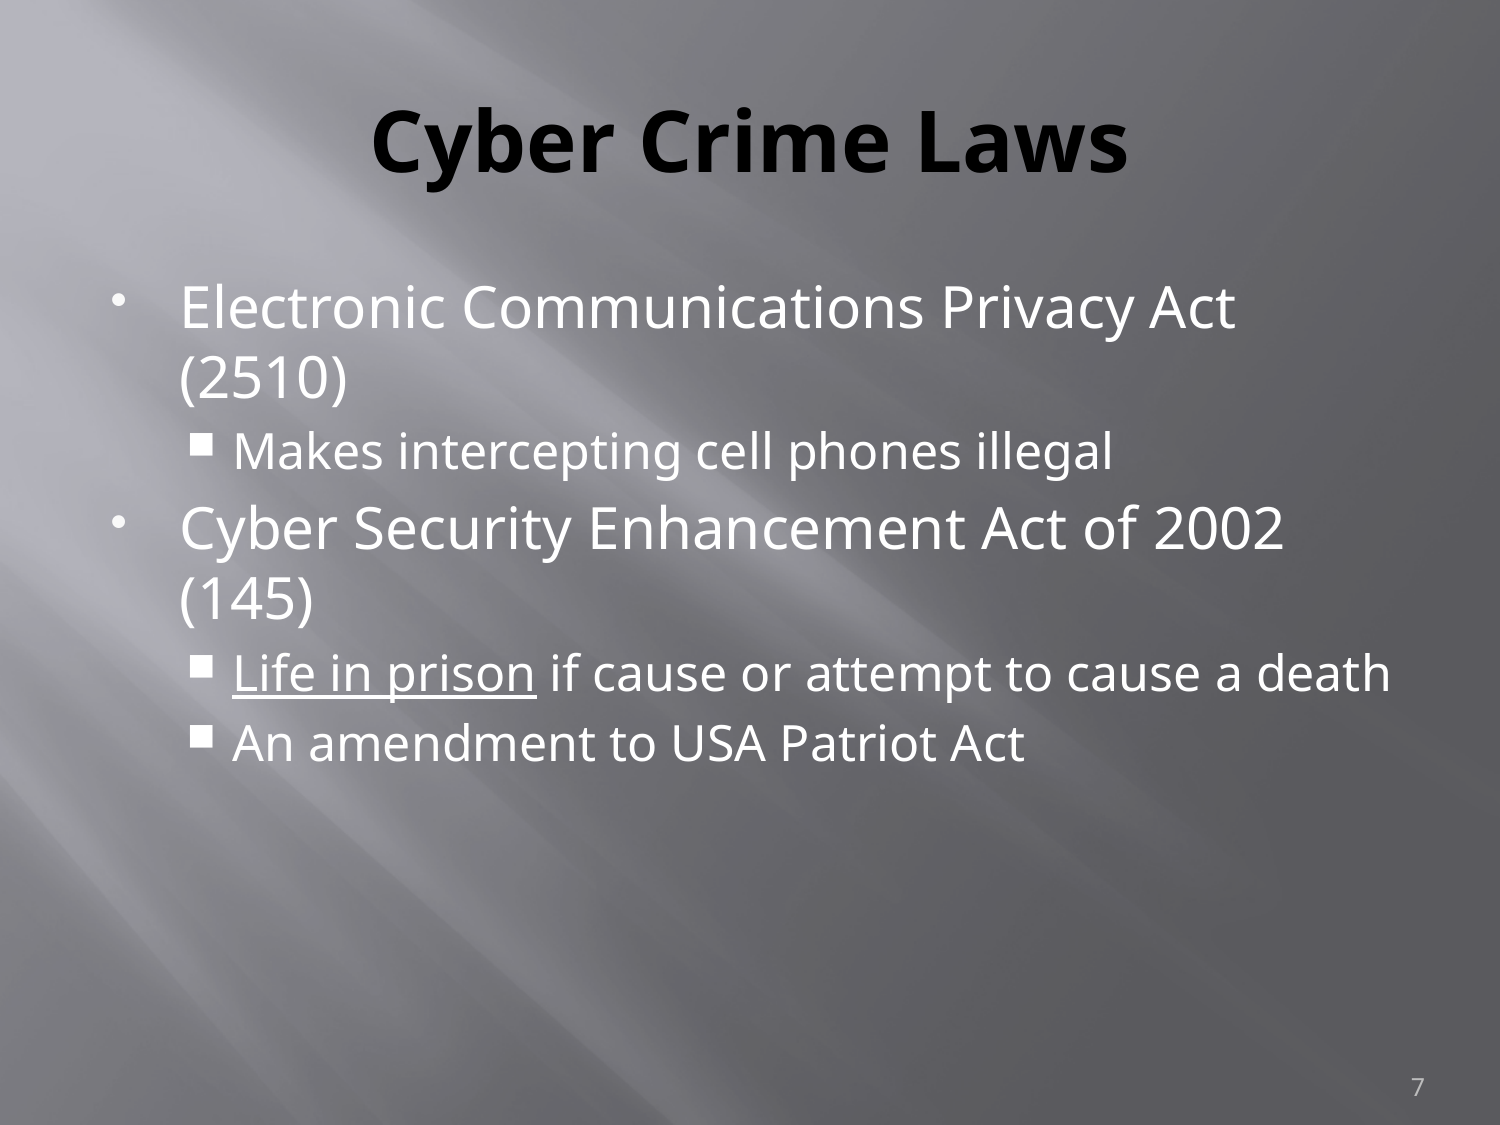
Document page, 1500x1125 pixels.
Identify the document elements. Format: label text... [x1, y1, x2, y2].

title Cyber Crime Laws [75, 45, 1425, 233]
list Electronic Communications Privacy Act (2510) Makes intercepting cell phones illegal Cyber Security Enhancement Act of 2002 (145) Life in prison if cause or attempt to cause a death An amendment to USA Patriot Act [75, 262, 1425, 1035]
slide_number 7 [1299, 1052, 1425, 1113]
